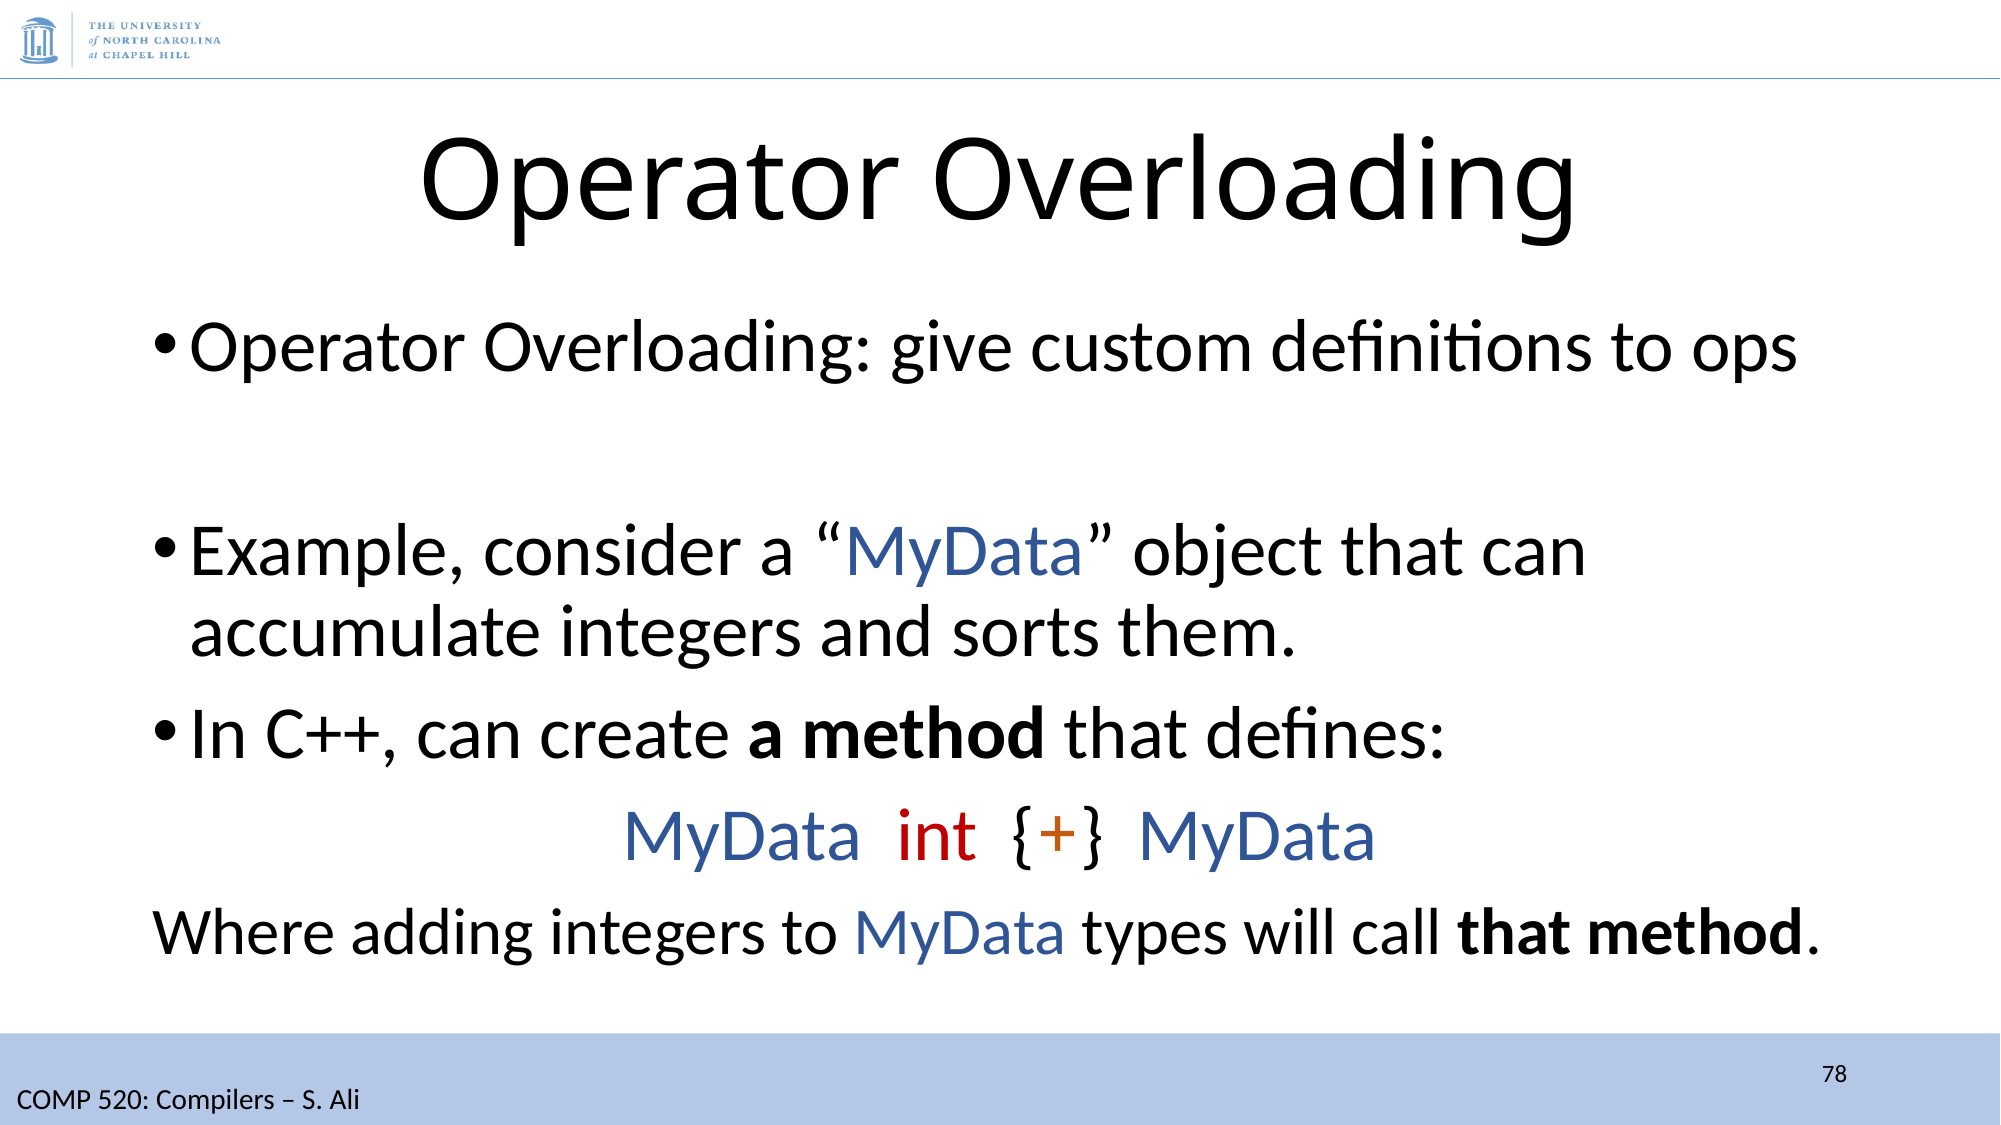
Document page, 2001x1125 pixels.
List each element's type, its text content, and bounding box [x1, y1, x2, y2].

picture [16, 12, 228, 67]
slide_number 78 [1412, 1042, 1863, 1103]
text_box [0, 1032, 2000, 1125]
title Operator Overloading [137, 89, 1863, 278]
text_box COMP 520: Compilers – S. Ali [2, 1072, 376, 1123]
